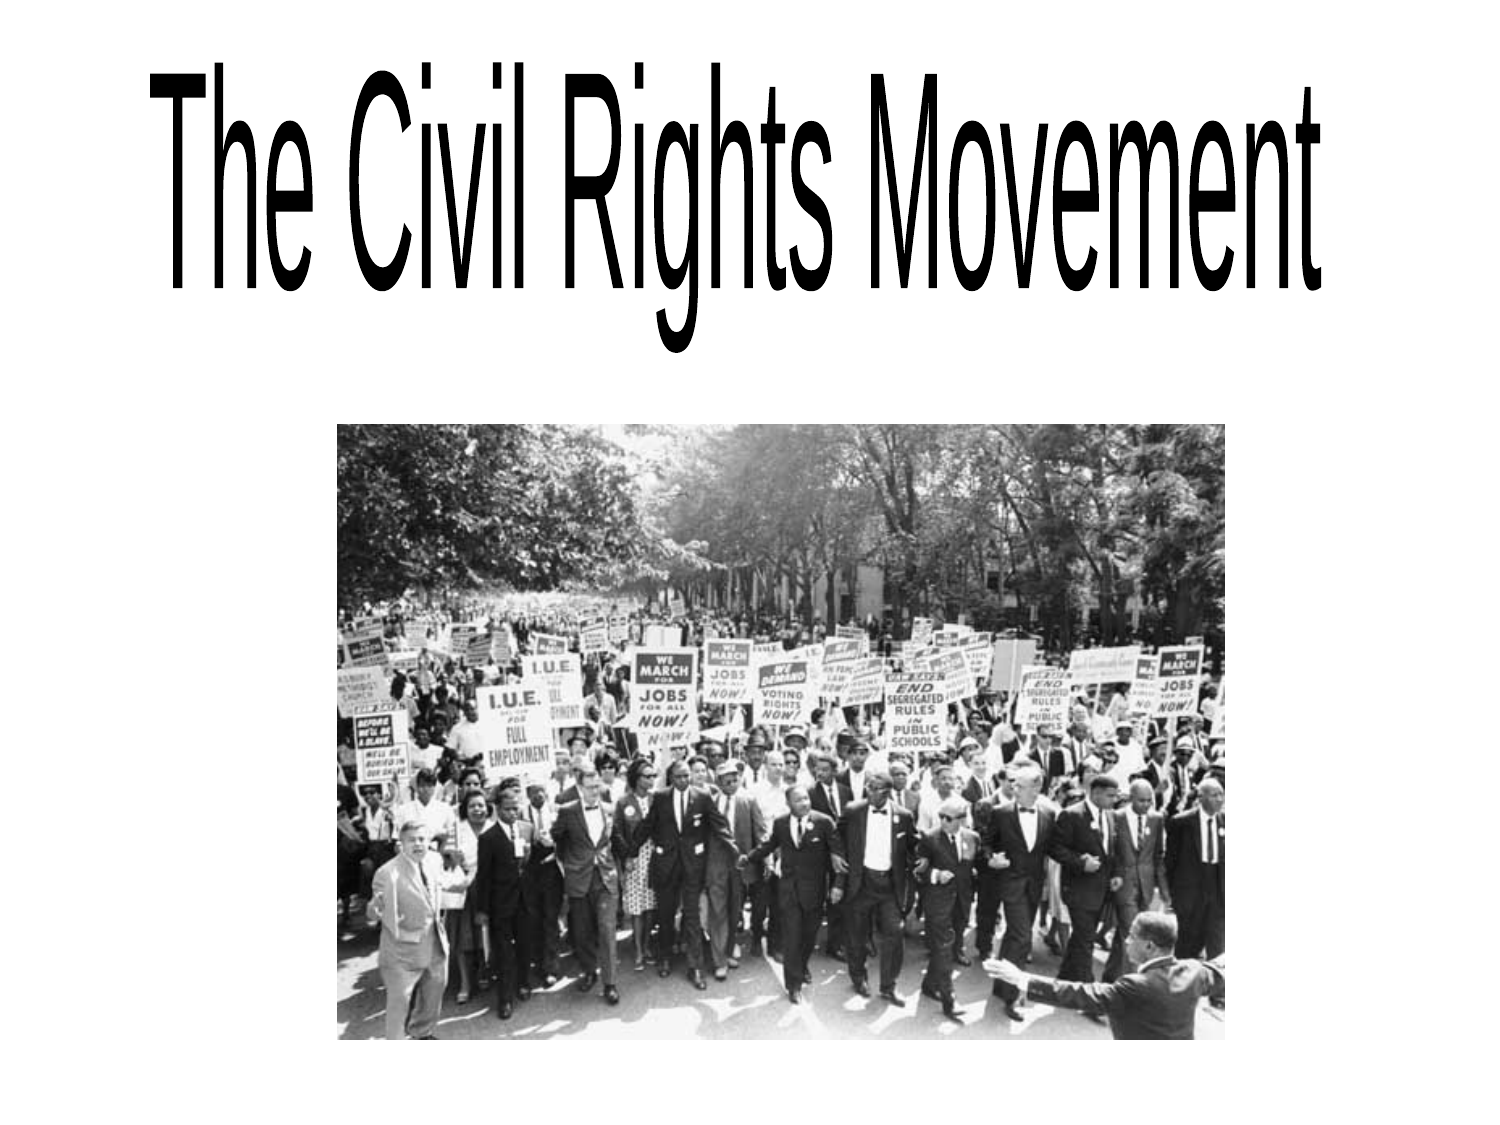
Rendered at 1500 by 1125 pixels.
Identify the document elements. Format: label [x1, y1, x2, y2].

picture [337, 424, 1226, 1040]
